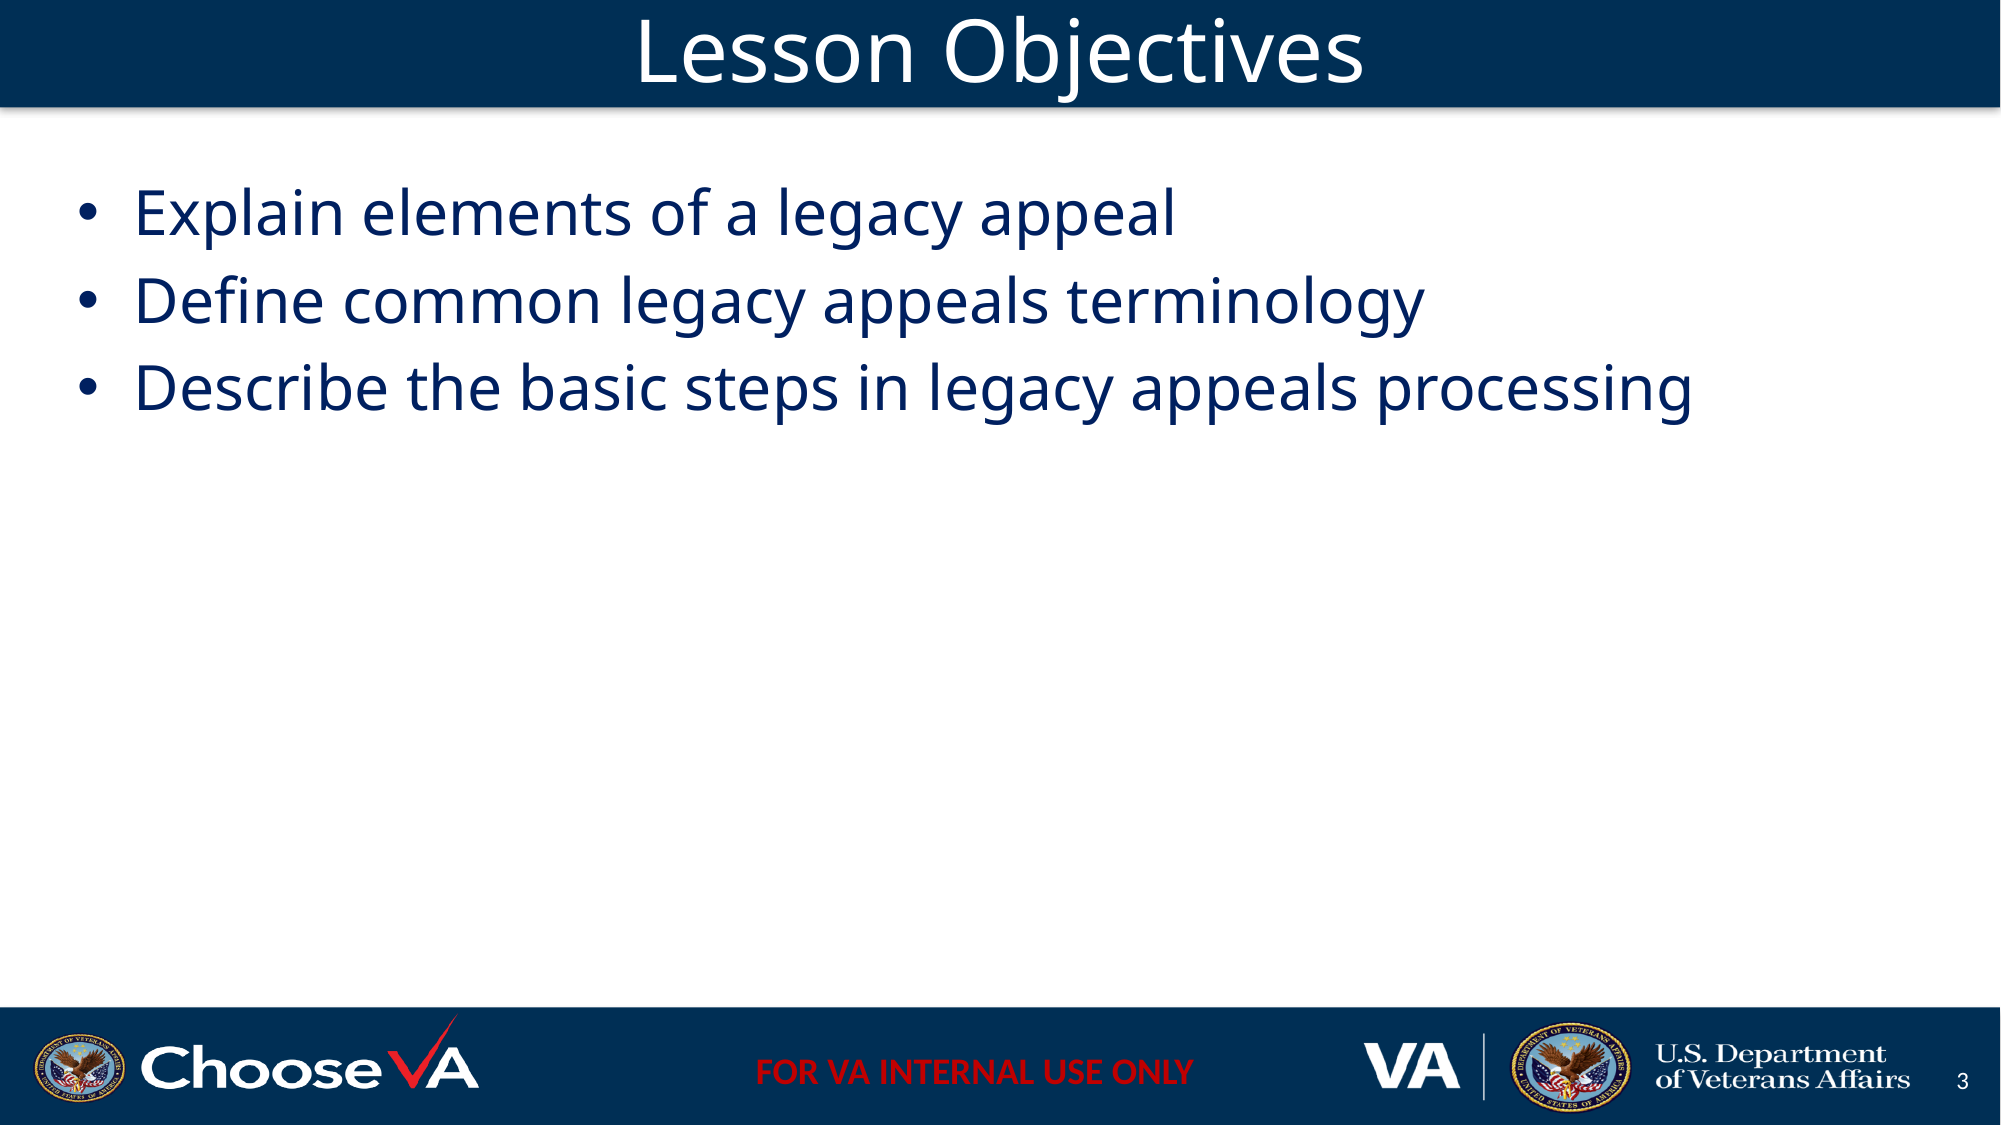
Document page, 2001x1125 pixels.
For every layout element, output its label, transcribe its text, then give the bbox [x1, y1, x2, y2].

picture [1356, 1014, 1917, 1120]
list Explain elements of a legacy appeal Define common legacy appeals terminology Describe the basic steps in legacy appeals processing [62, 165, 1938, 960]
picture [33, 1012, 479, 1103]
title Lesson Objectives [0, 0, 2000, 108]
slide_number 3 [1899, 1049, 1985, 1110]
